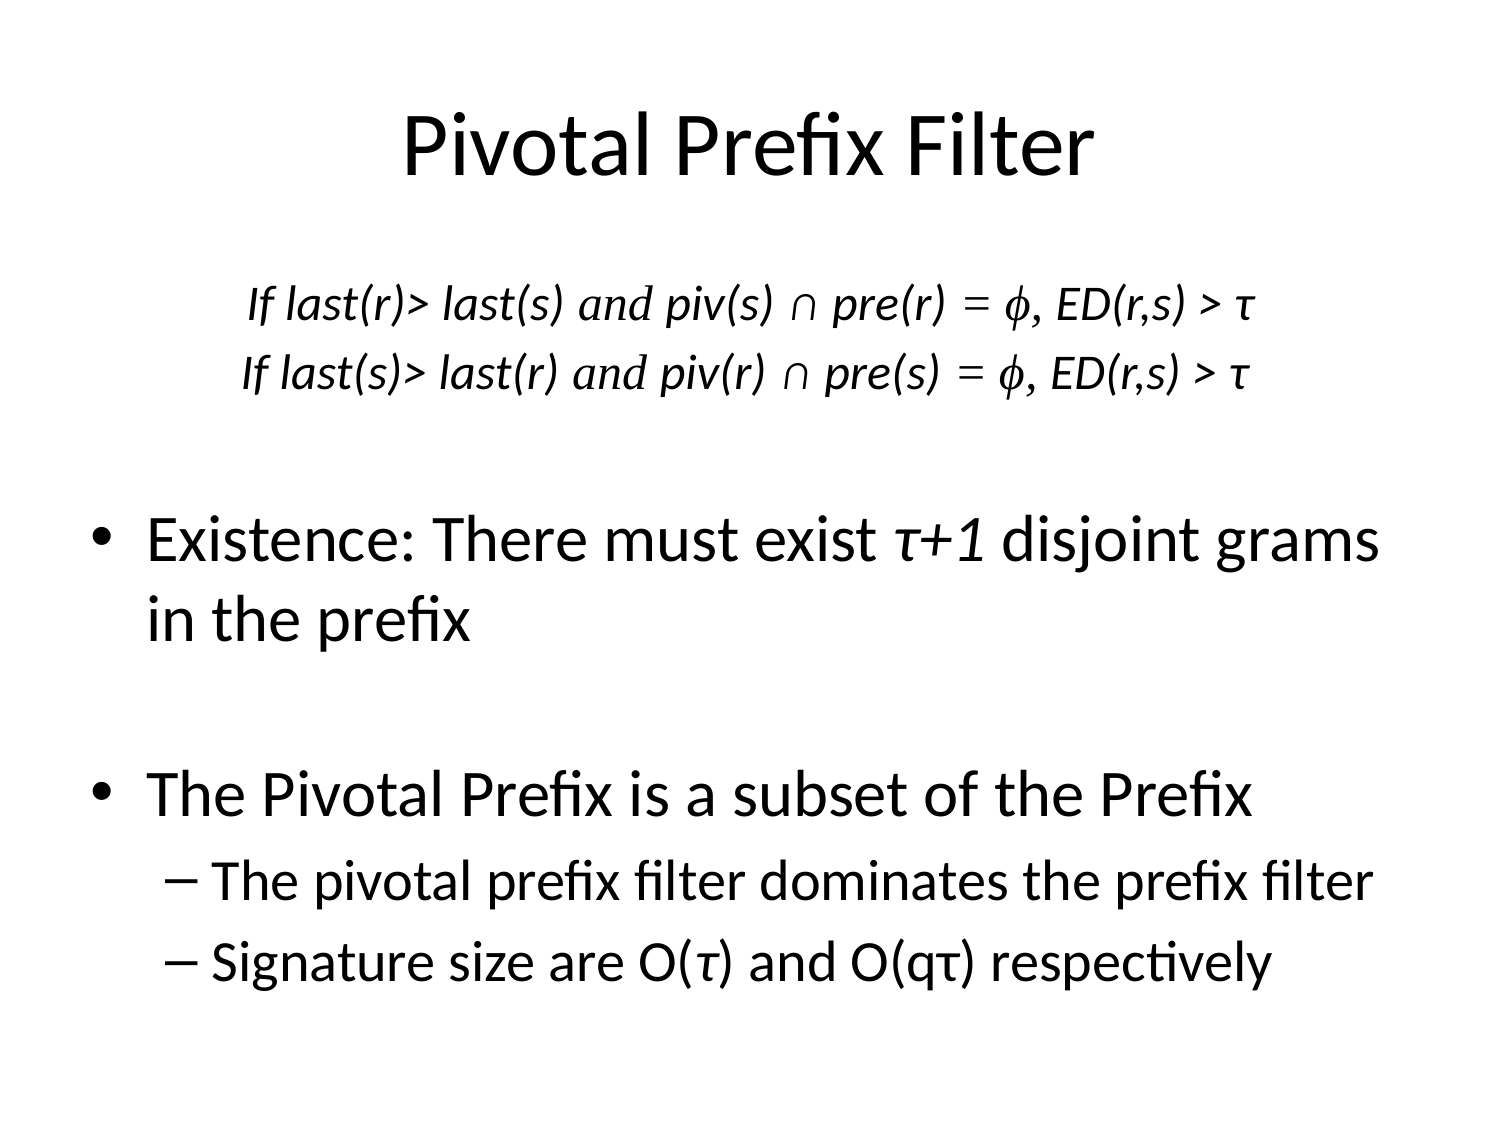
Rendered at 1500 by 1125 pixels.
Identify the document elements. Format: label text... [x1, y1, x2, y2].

title Pivotal Prefix Filter [75, 45, 1425, 233]
list If last(r)> last(s) and piv(s) ∩ pre(r) = ϕ, ED(r,s) > τ If last(s)> last(r) and piv(r) ∩ pre(s) = ϕ, ED(r,s) > τ Existence: There must exist τ+1 disjoint grams in the prefix The Pivotal Prefix is a subset of the Prefix The pivotal prefix filter dominates the prefix filter Signature size are O(τ) and O(qτ) respectively [75, 262, 1425, 1106]
